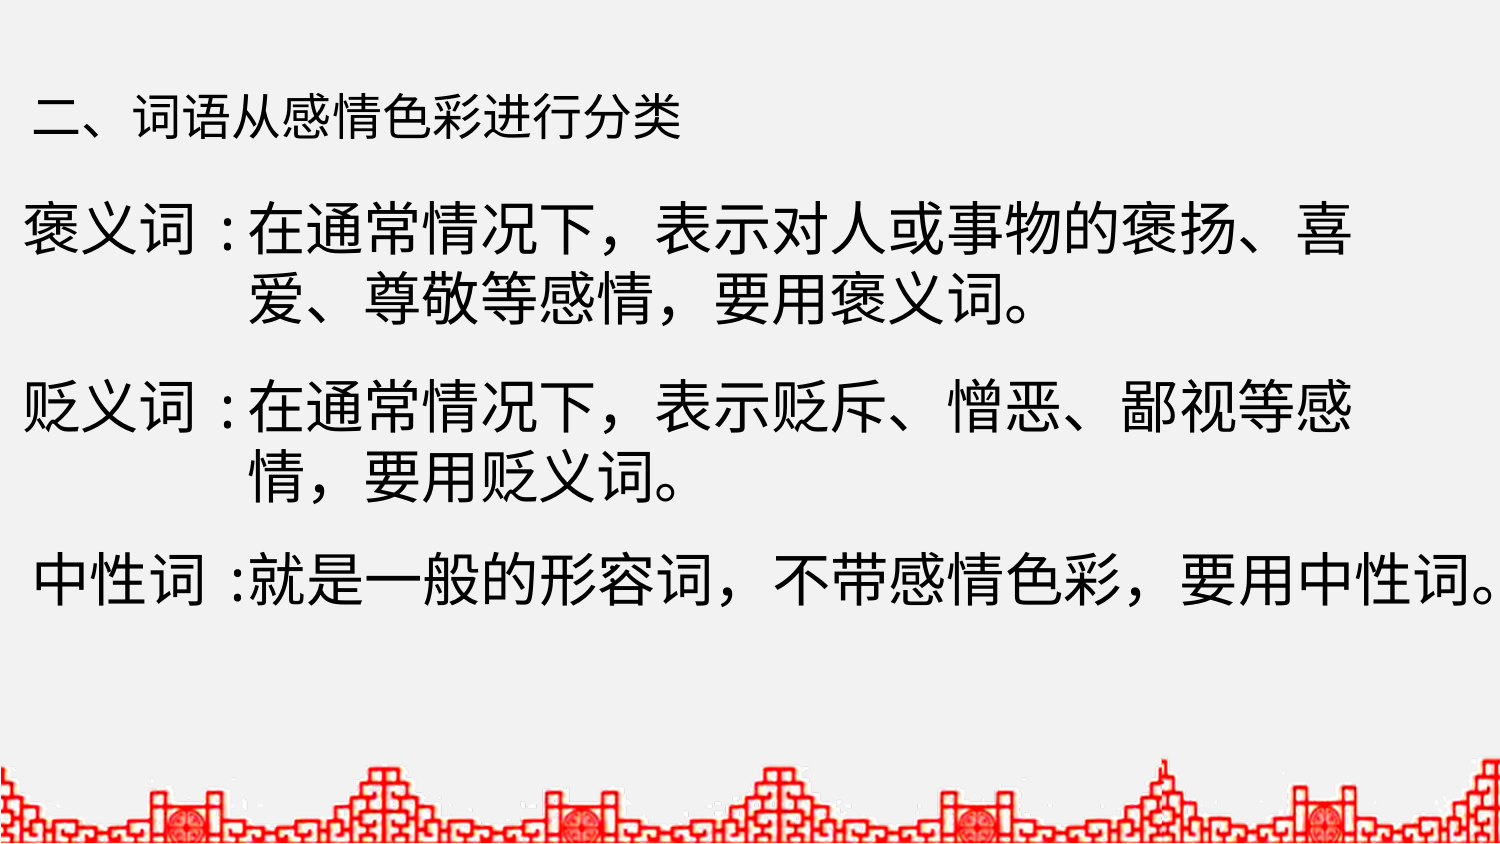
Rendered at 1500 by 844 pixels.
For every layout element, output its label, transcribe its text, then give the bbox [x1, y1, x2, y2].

text_box 褒义词: [7, 184, 232, 270]
text_box 贬义词: [7, 363, 232, 448]
text_box 就是一般的形容词，不带感情色彩，要用中性词。 [233, 536, 1500, 621]
text_box 在通常情况下，表示对人或事物的褒扬、喜爱、尊敬等感情，要用褒义词。 [232, 184, 1437, 340]
text_box 在通常情况下，表示贬斥、憎恶、鄙视等感情，要用贬义词。 [232, 363, 1437, 518]
text_box 二、词语从感情色彩进行分类 [17, 78, 697, 153]
text_box ； [591, 547, 1008, 598]
text_box 中性词: [16, 536, 233, 621]
